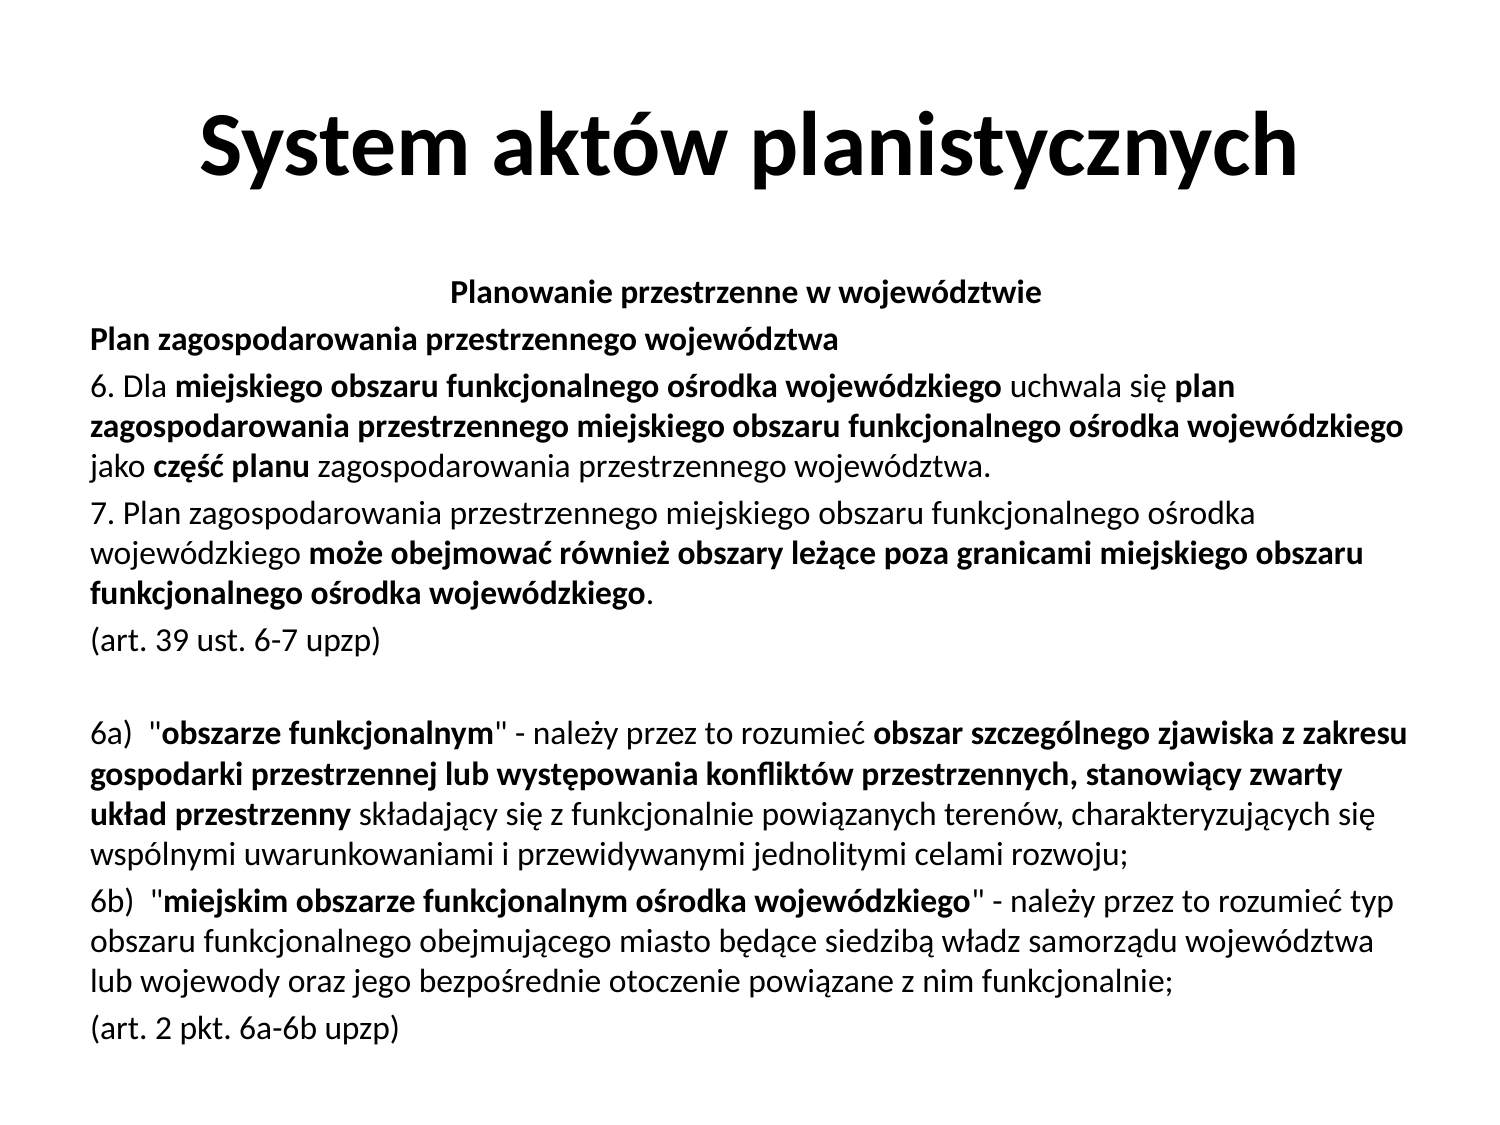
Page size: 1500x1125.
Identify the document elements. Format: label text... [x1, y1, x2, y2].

list Planowanie przestrzenne w województwie Plan zagospodarowania przestrzennego województwa 6. Dla miejskiego obszaru funkcjonalnego ośrodka wojewódzkiego uchwala się plan zagospodarowania przestrzennego miejskiego obszaru funkcjonalnego ośrodka wojewódzkiego jako część planu zagospodarowania przestrzennego województwa. 7. Plan zagospodarowania przestrzennego miejskiego obszaru funkcjonalnego ośrodka wojewódzkiego może obejmować również obszary leżące poza granicami miejskiego obszaru funkcjonalnego ośrodka wojewódzkiego. (art. 39 ust. 6-7 upzp) 6a) "obszarze funkcjonalnym" - należy przez to rozumieć obszar szczególnego zjawiska z zakresu gospodarki przestrzennej lub występowania konfliktów przestrzennych, stanowiący zwarty układ przestrzenny składający się z funkcjonalnie powiązanych terenów, charakteryzujących się wspólnymi uwarunkowaniami i przewidywanymi jednolitymi celami rozwoju; 6b) "miejskim obszarze funkcjonalnym ośrodka wojewódzkiego" - należy przez to rozumieć typ obszaru funkcjonalnego obejmującego miasto będące siedzibą władz samorządu województwa lub wojewody oraz jego bezpośrednie otoczenie powiązane z nim funkcjonalnie; (art. 2 pkt. 6a-6b upzp) [75, 262, 1425, 1071]
title System aktów planistycznych [75, 45, 1425, 233]
